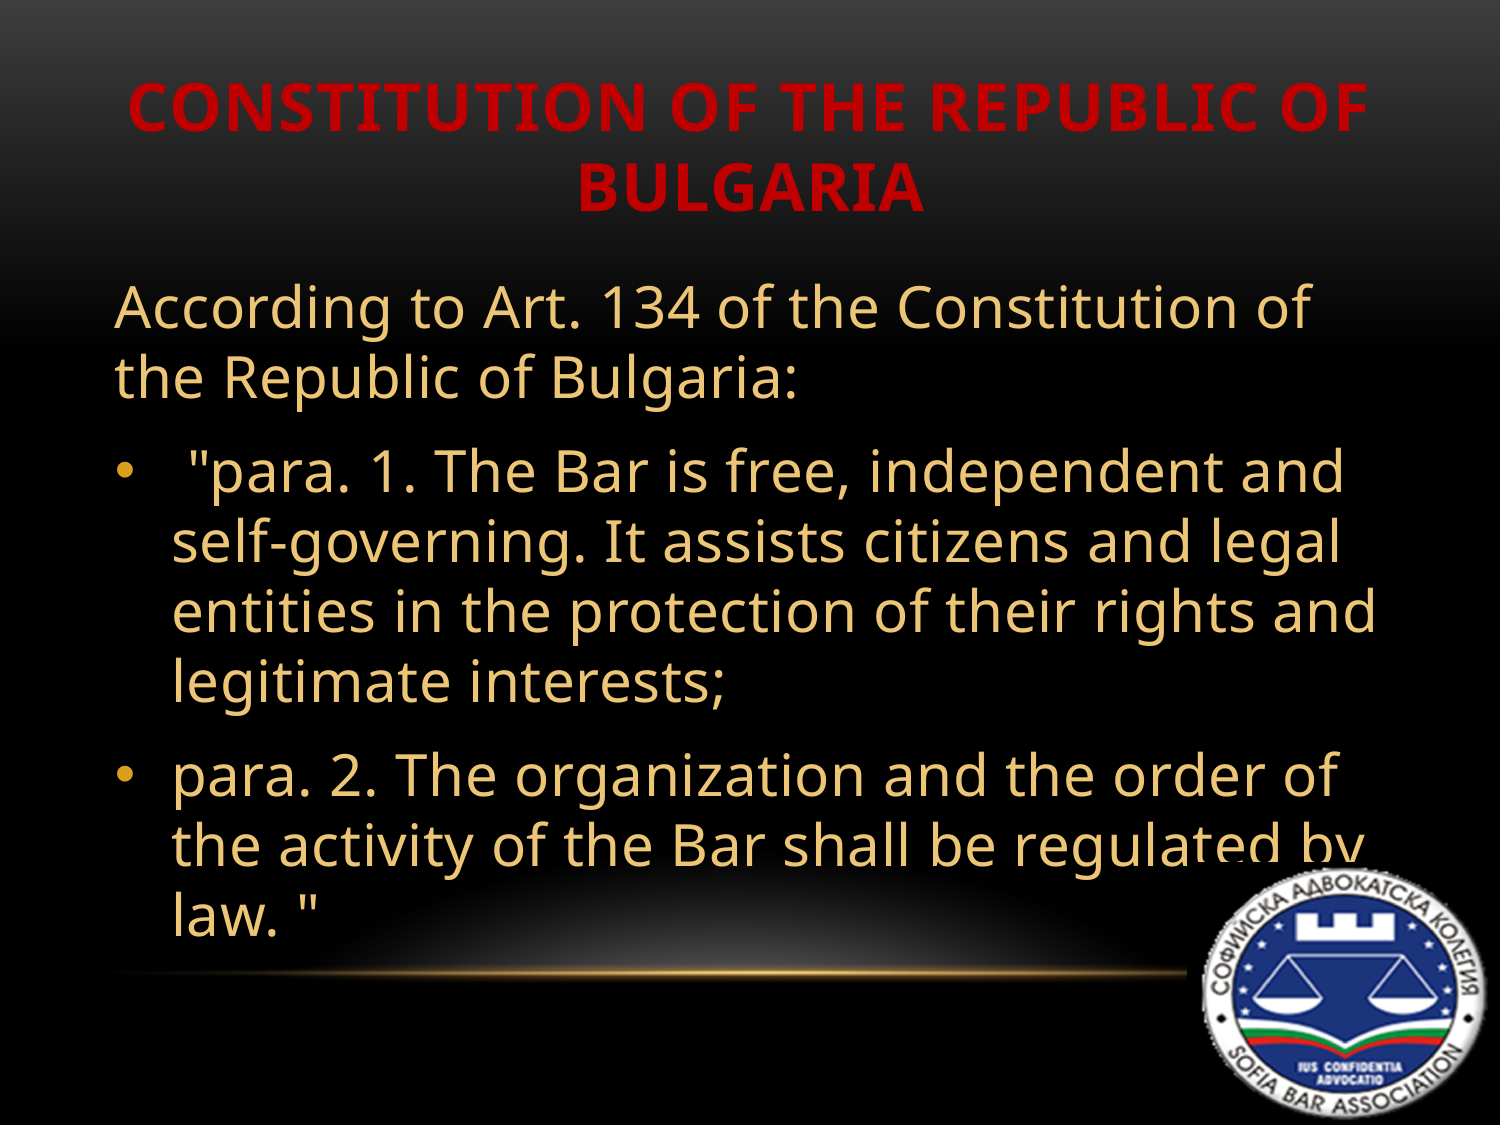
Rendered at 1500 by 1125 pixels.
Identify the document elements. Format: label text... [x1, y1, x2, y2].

list According to Art. 134 of the Constitution of the Republic of Bulgaria: "para. 1. The Bar is free, independent and self-governing. It assists citizens and legal entities in the protection of their rights and legitimate interests; para. 2. The organization and the order of the activity of the Bar shall be regulated by law. " [99, 262, 1400, 938]
title Constitution of the Republic of Bulgaria [99, 45, 1400, 233]
picture [0, 0, 1500, 1125]
